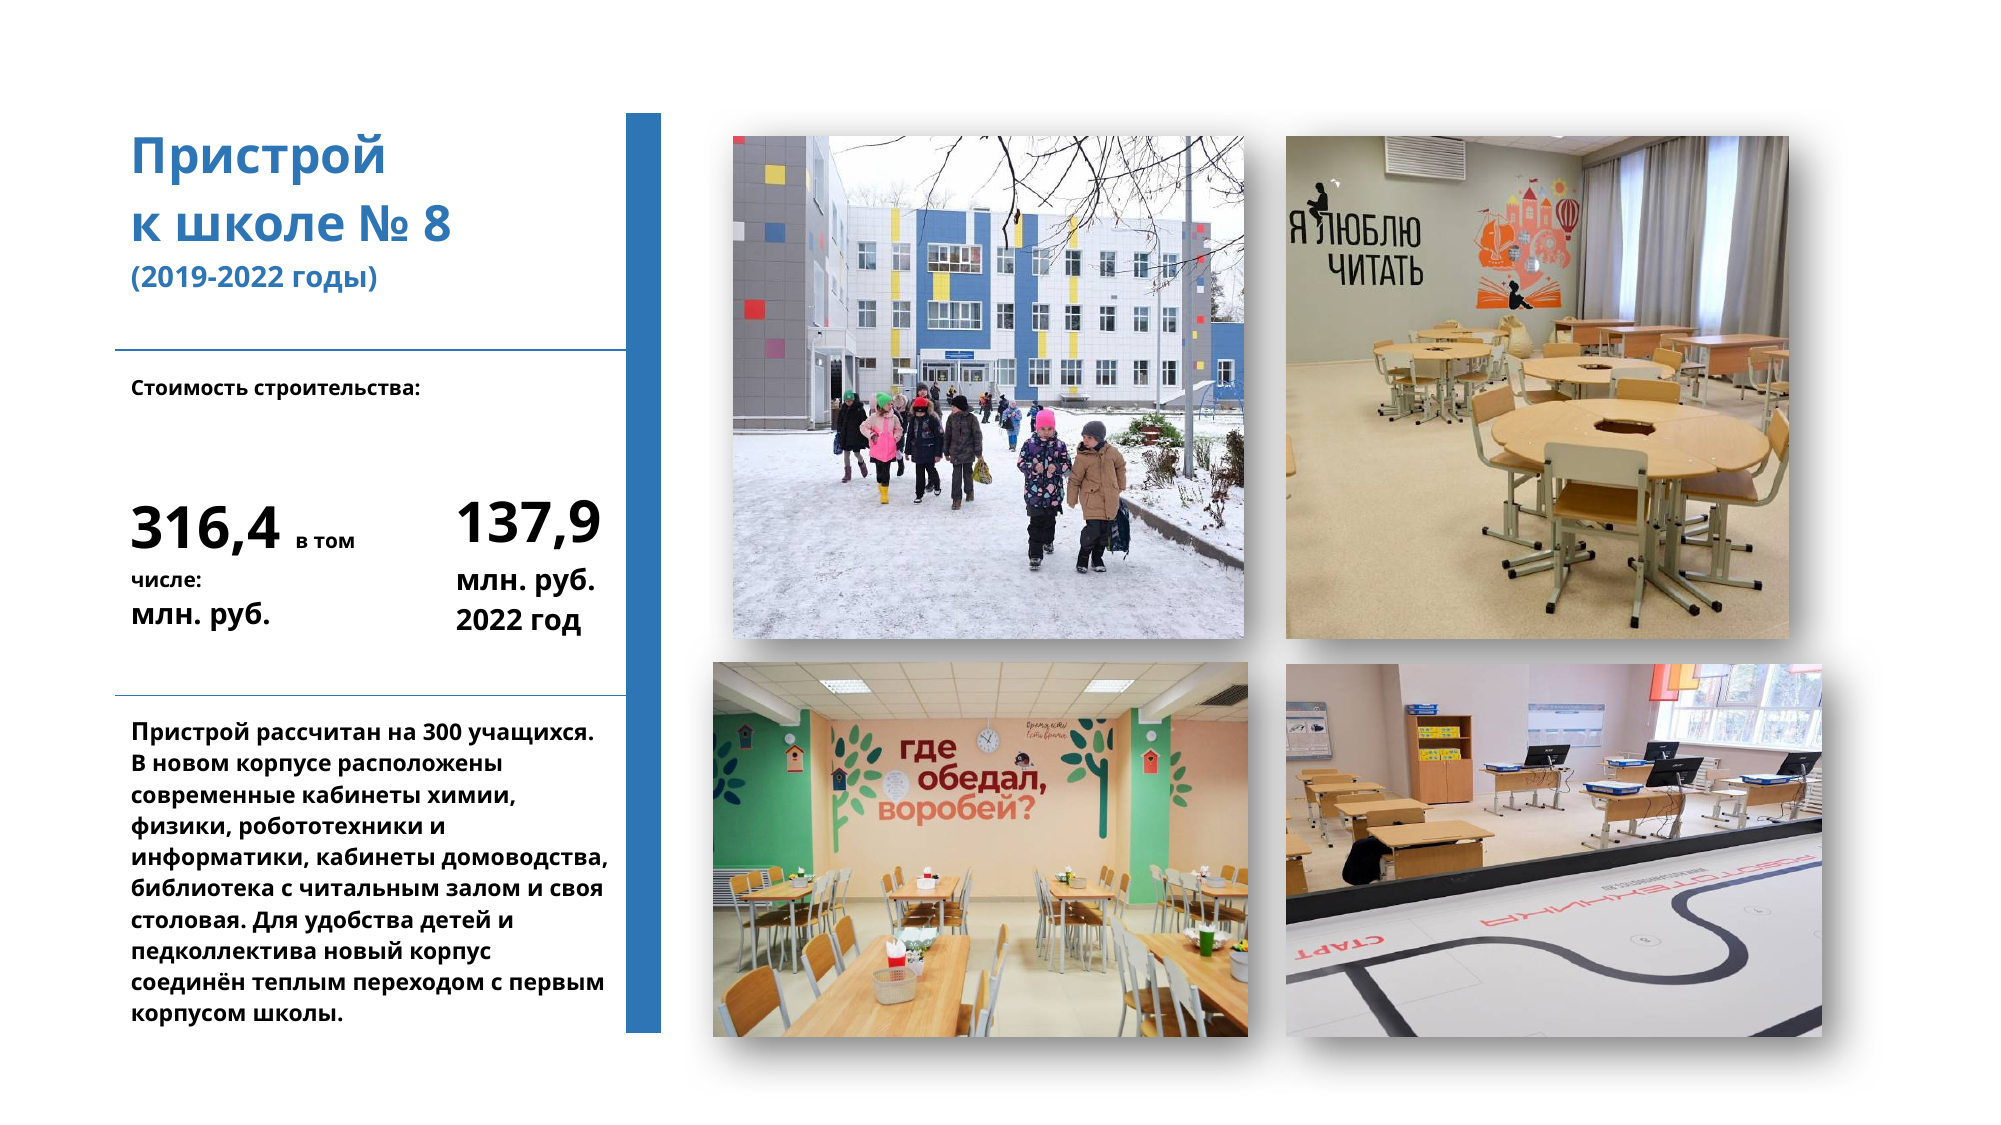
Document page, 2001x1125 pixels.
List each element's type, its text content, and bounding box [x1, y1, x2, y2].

picture [733, 136, 1244, 639]
table_cell 137,9 млн. руб. 2022 год [442, 425, 625, 695]
picture [1286, 136, 1789, 639]
picture [1286, 664, 1822, 1037]
table_header Пристрой к школе № 8 (2019-2022 годы) [117, 113, 625, 349]
picture [713, 662, 1248, 1037]
table_header [626, 113, 661, 1033]
table_cell 316,4 в том числе: млн. руб. [117, 425, 440, 695]
table_cell Стоимость строительства: [117, 351, 625, 423]
table_cell Пристрой рассчитан на 300 учащихся. В новом корпусе расположены современные кабинеты химии, физики, робототехники и информатики, кабинеты домоводства, библиотека с читальным залом и своя столовая. Для удобства детей и педколлектива новый корпус соединён теплым переходом с первым корпусом школы. [117, 696, 625, 1035]
